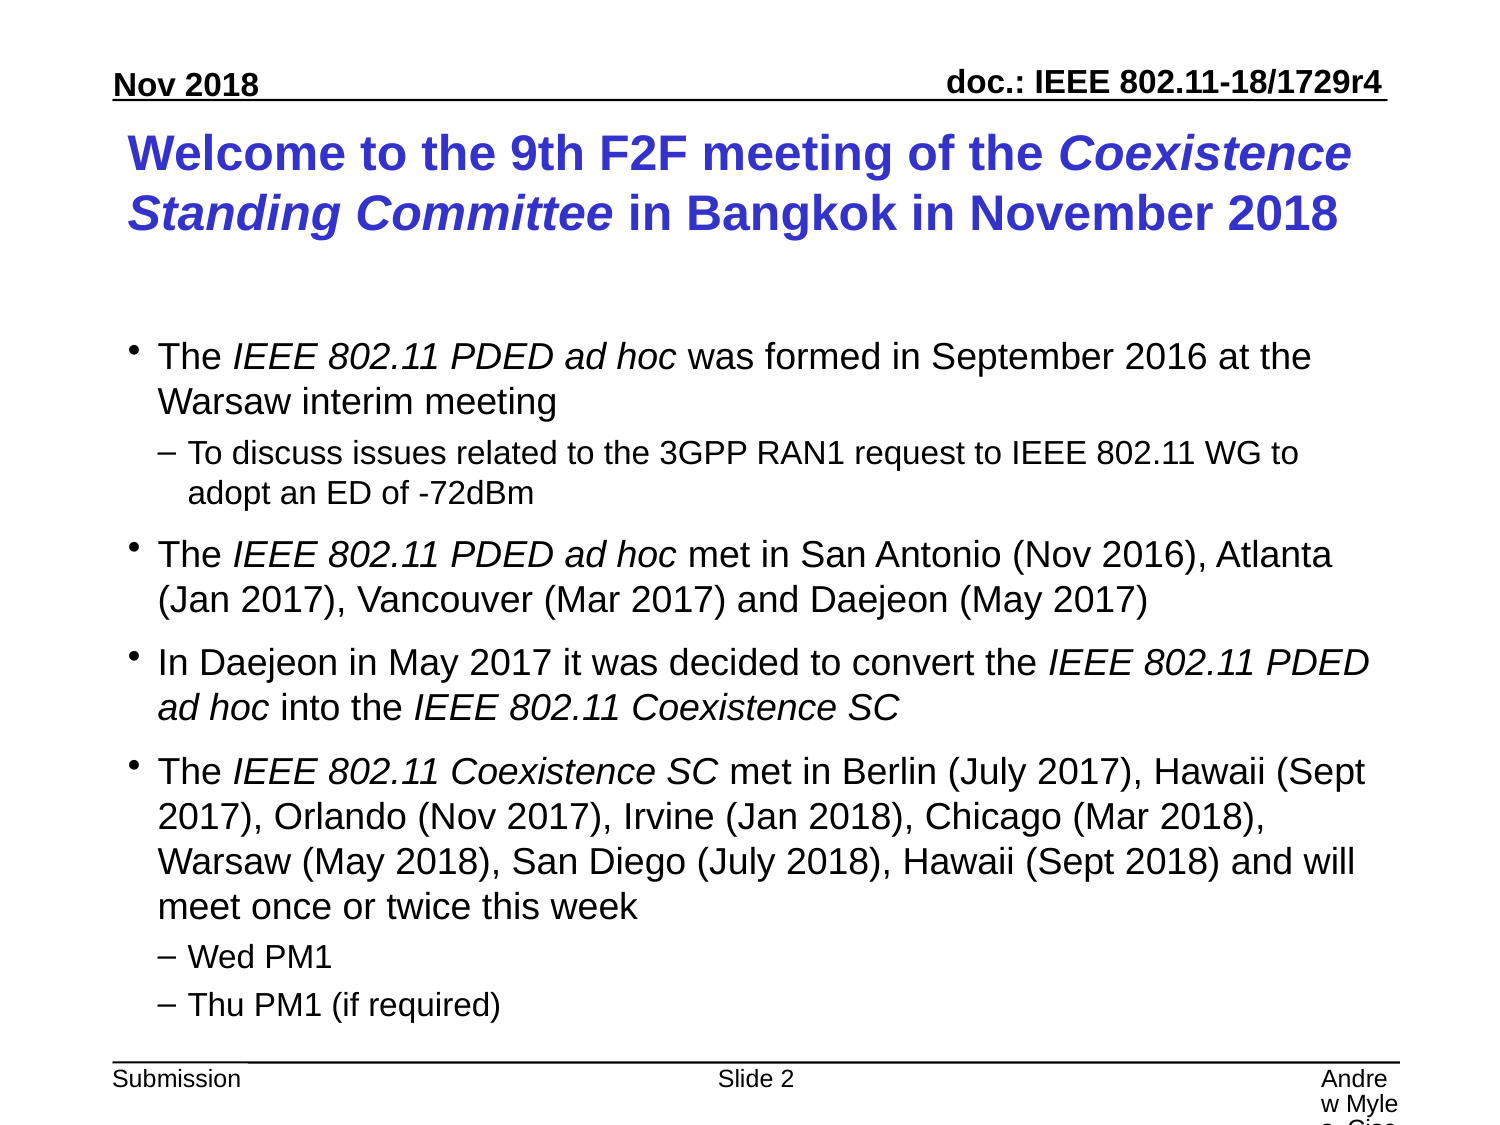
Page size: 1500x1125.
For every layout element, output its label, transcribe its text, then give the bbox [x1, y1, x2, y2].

footer Andrew Myles, Cisco [1320, 1061, 1402, 1093]
list The IEEE 802.11 PDED ad hoc was formed in September 2016 at the Warsaw interim meeting To discuss issues related to the 3GPP RAN1 request to IEEE 802.11 WG to adopt an ED of -72dBm The IEEE 802.11 PDED ad hoc met in San Antonio (Nov 2016), Atlanta (Jan 2017), Vancouver (Mar 2017) and Daejeon (May 2017) In Daejeon in May 2017 it was decided to convert the IEEE 802.11 PDED ad hoc into the IEEE 802.11 Coexistence SC The IEEE 802.11 Coexistence SC met in Berlin (July 2017), Hawaii (Sept 2017), Orlando (Nov 2017), Irvine (Jan 2018), Chicago (Mar 2018), Warsaw (May 2018), San Diego (July 2018), Hawaii (Sept 2018) and will meet once or twice this week Wed PM1 Thu PM1 (if required) [112, 324, 1388, 1000]
title Welcome to the 9th F2F meeting of the Coexistence Standing Committee in Bangkok in November 2018 [112, 112, 1388, 288]
slide_number Slide 2 [709, 1061, 803, 1093]
